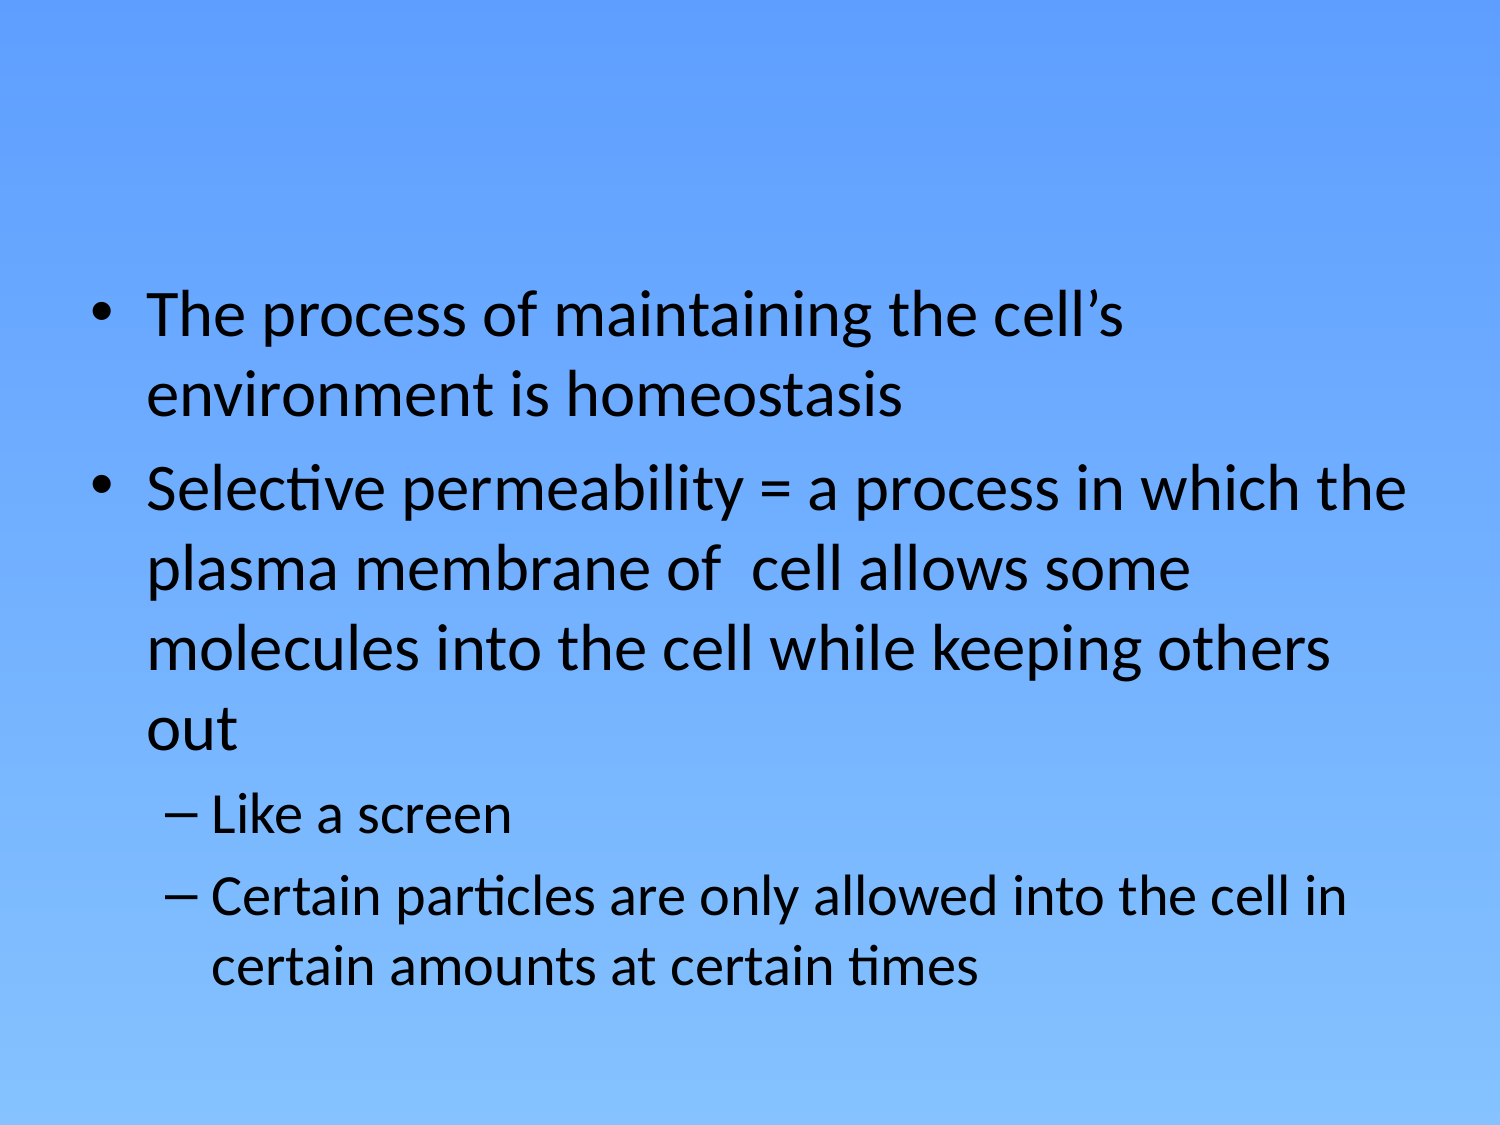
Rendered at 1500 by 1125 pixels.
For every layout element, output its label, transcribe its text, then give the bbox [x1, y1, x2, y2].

list The process of maintaining the cell’s environment is homeostasis Selective permeability = a process in which the plasma membrane of cell allows some molecules into the cell while keeping others out Like a screen Certain particles are only allowed into the cell in certain amounts at certain times [75, 262, 1425, 1005]
